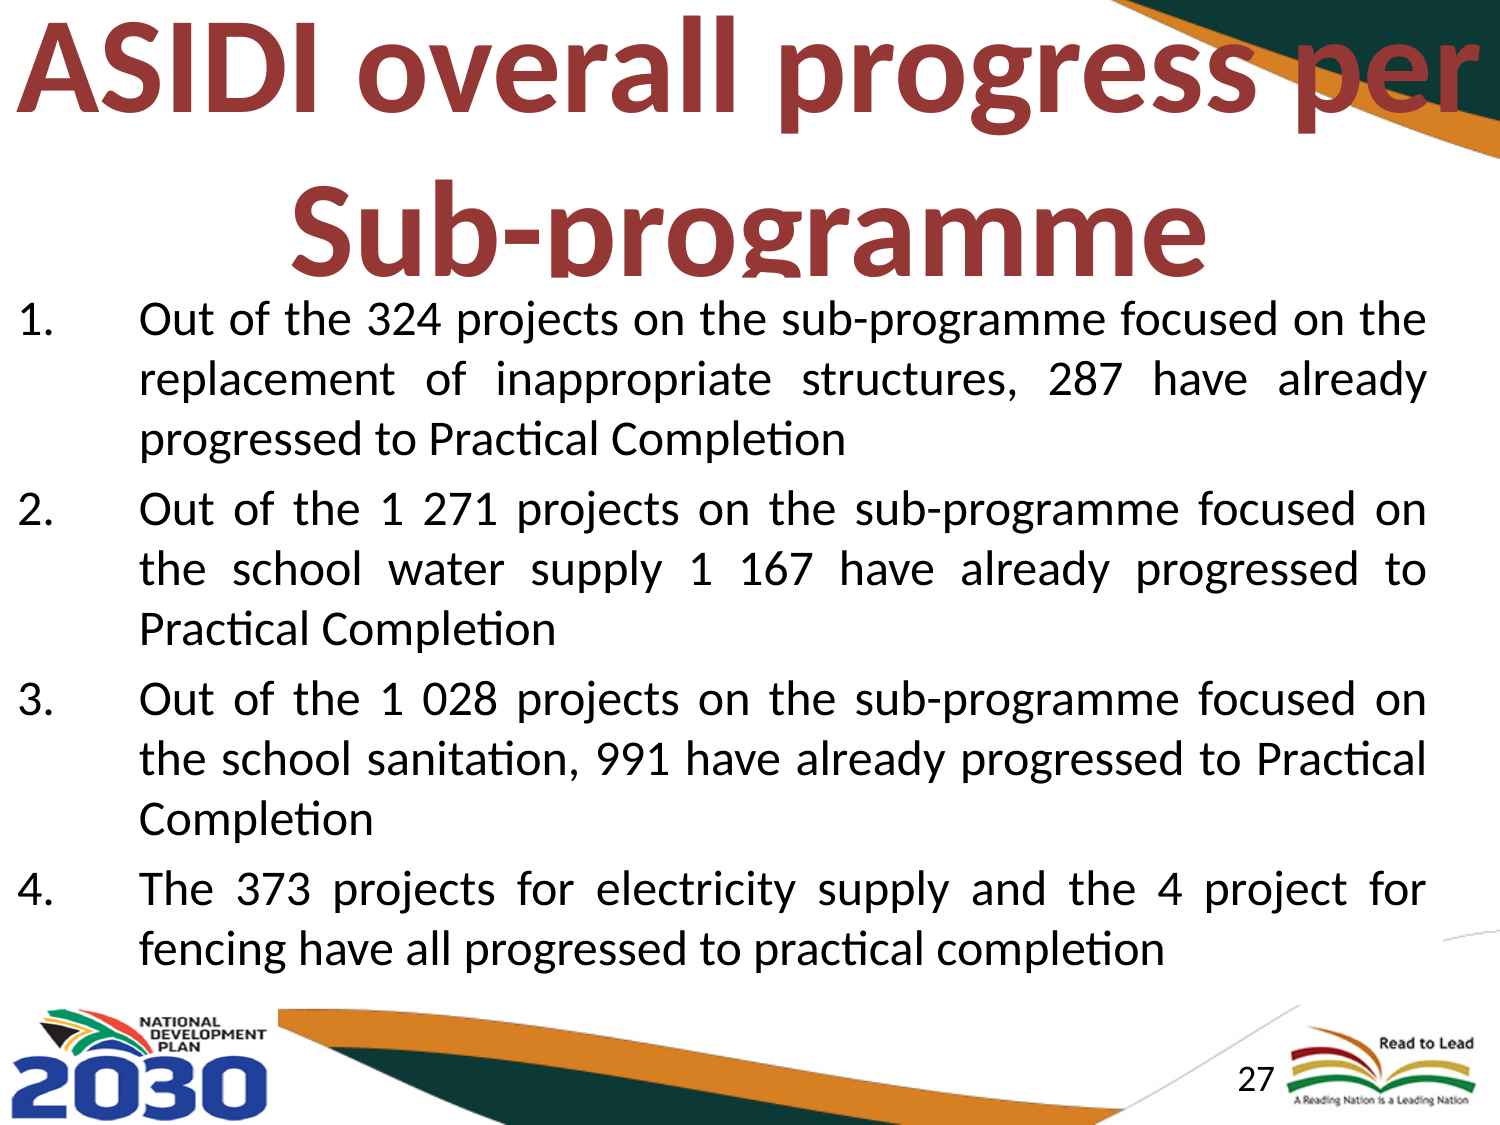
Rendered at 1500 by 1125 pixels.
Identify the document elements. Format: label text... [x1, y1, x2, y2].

list Out of the 324 projects on the sub-programme focused on the replacement of inappropriate structures, 287 have already progressed to Practical Completion Out of the 1 271 projects on the sub-programme focused on the school water supply 1 167 have already progressed to Practical Completion Out of the 1 028 projects on the sub-programme focused on the school sanitation, 991 have already progressed to Practical Completion The 373 projects for electricity supply and the 4 project for fencing have all progressed to practical completion [2, 277, 1444, 1005]
title ASIDI overall progress per Sub-programme [0, 0, 1500, 279]
picture [0, 279, 1500, 1125]
text_box 27 [1222, 1046, 1343, 1107]
